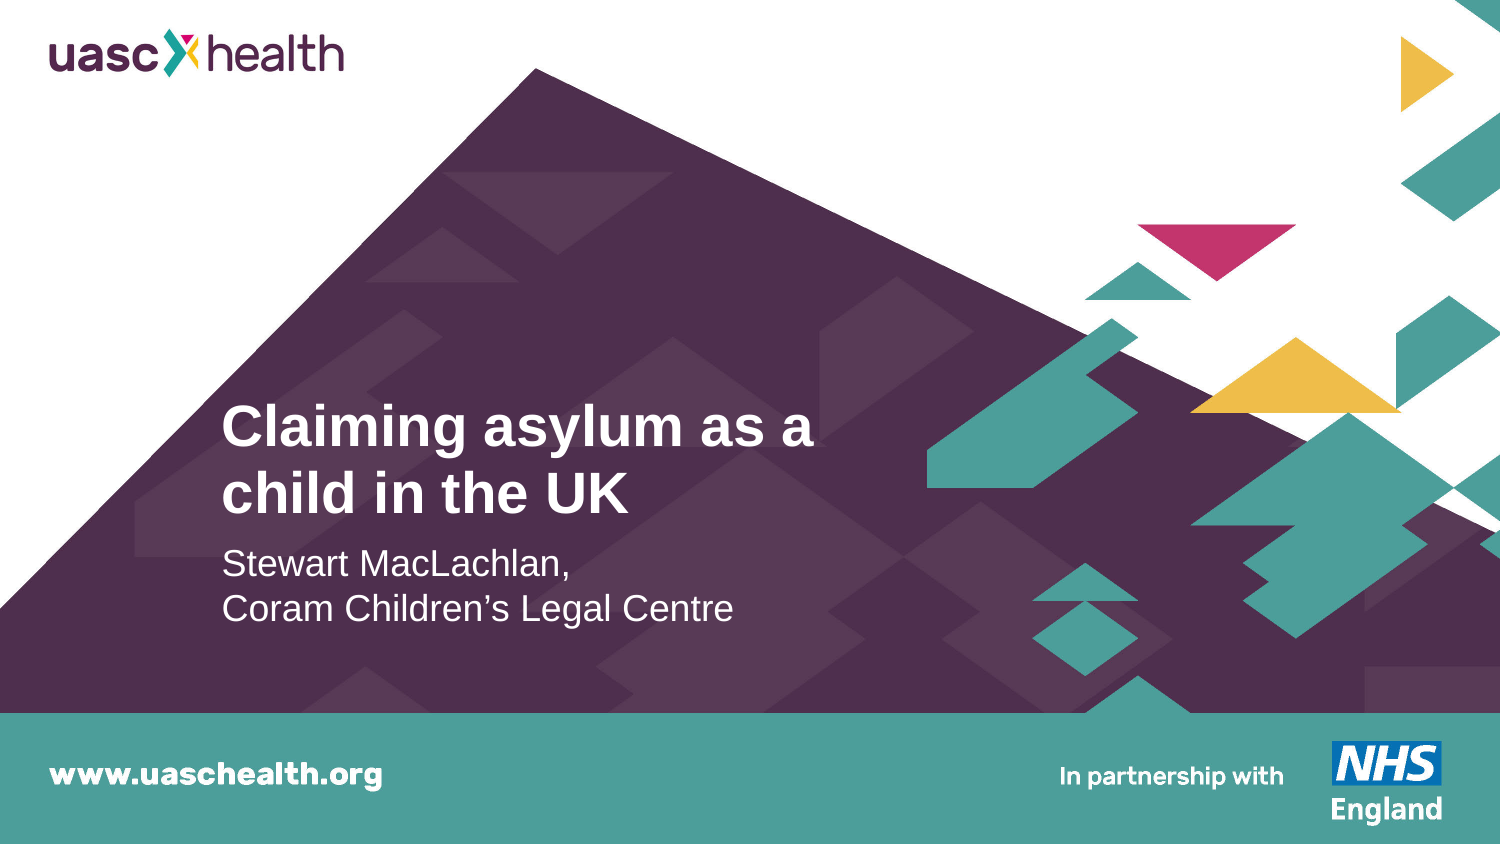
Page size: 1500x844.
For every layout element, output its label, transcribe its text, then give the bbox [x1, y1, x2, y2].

picture [0, 0, 1500, 844]
title Claiming asylum as a child in the UK [206, 383, 910, 531]
list Stewart MacLachlan, Coram Children’s Legal Centre [206, 531, 1142, 649]
